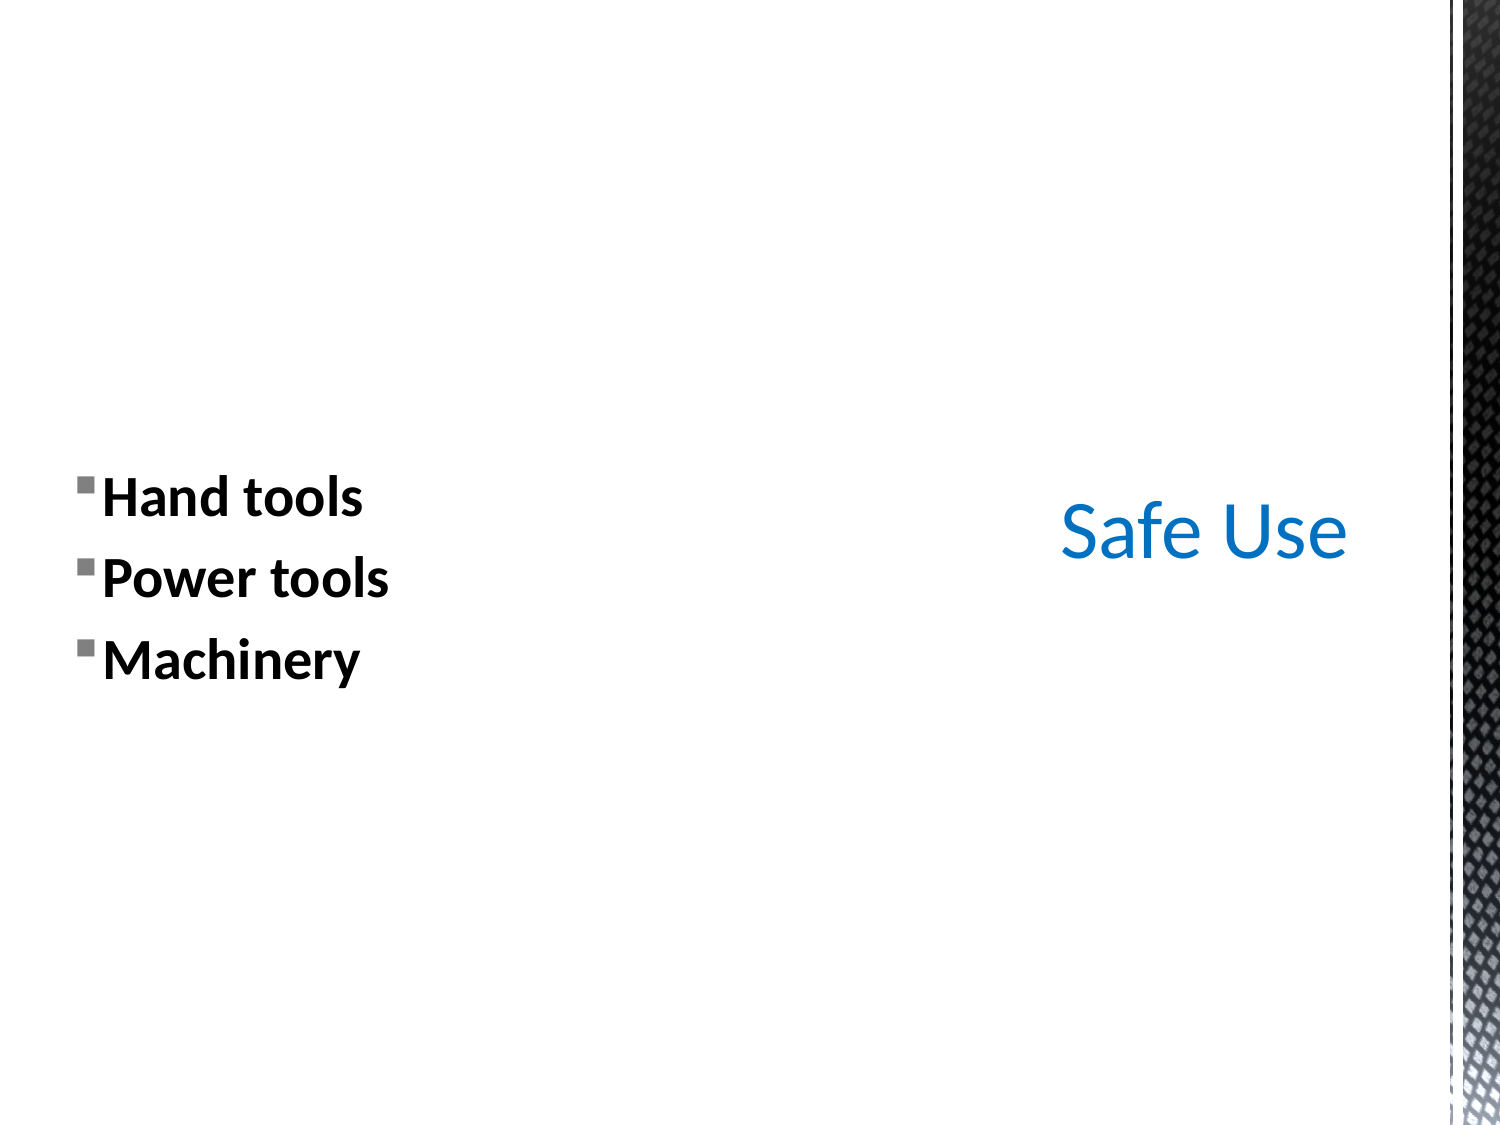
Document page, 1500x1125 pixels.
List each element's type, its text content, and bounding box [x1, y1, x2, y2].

picture [1447, 0, 1500, 1125]
list Hand tools Power tools Machinery [50, 125, 951, 1024]
title Safe Use [951, 275, 1365, 583]
